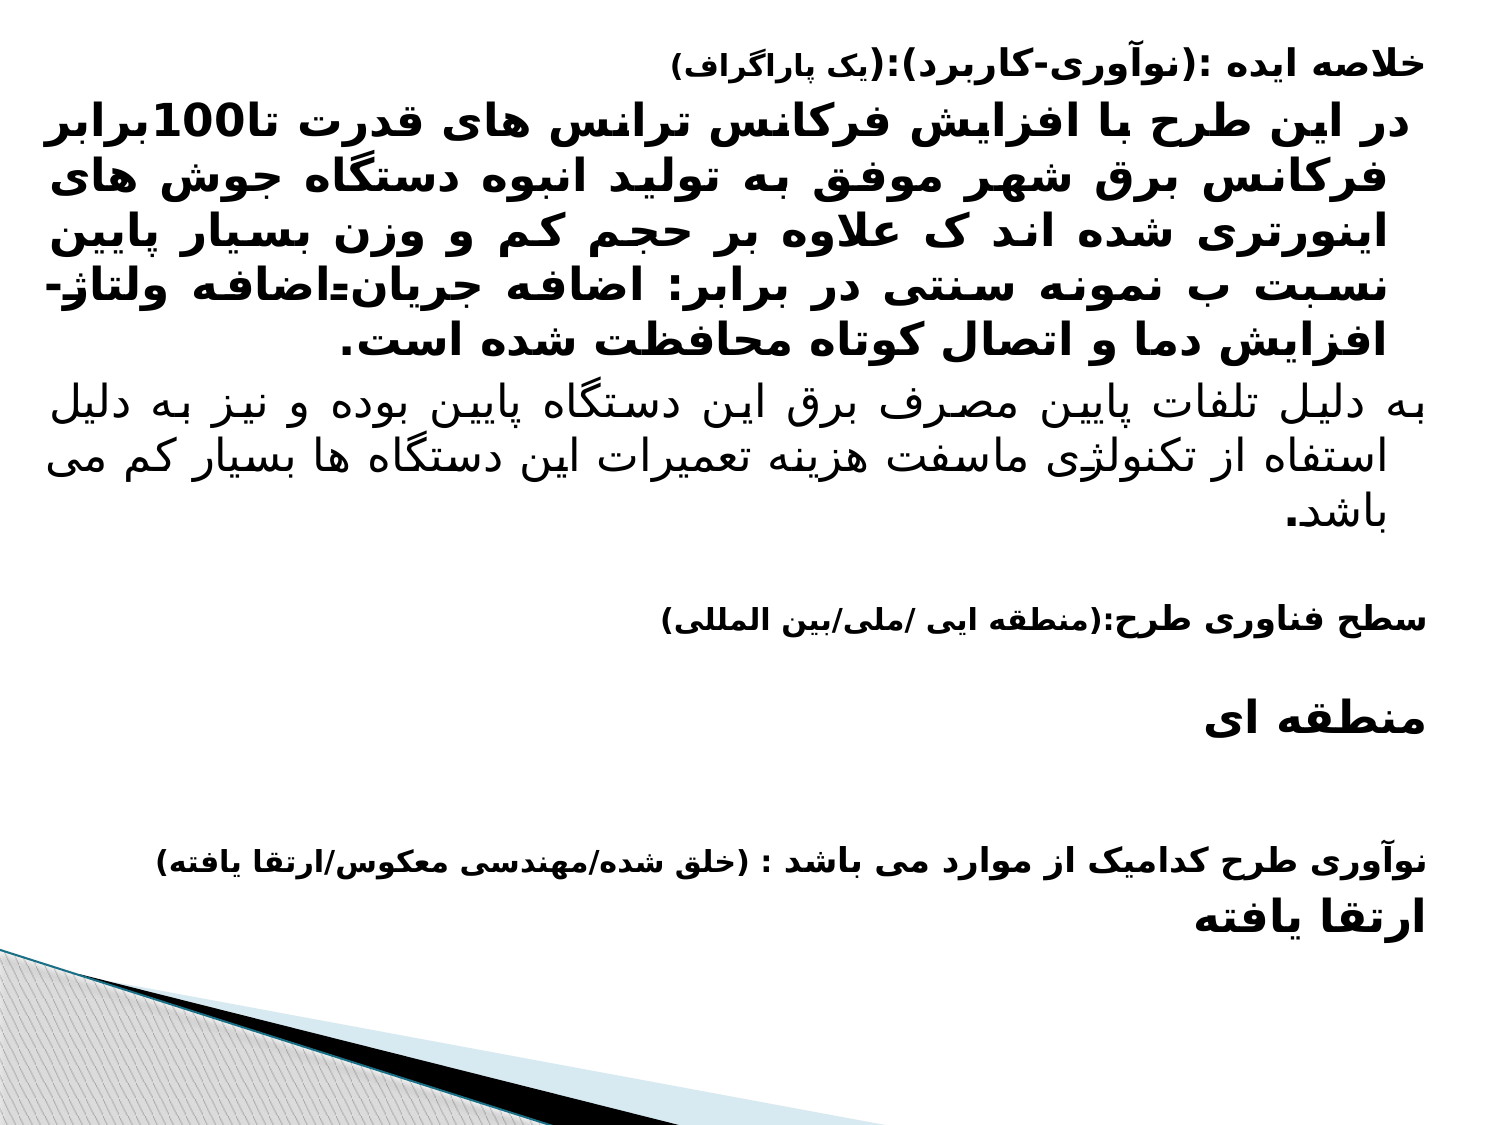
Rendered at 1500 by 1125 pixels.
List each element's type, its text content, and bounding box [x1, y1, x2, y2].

list خلاصه ایده :(نوآوری-کاربرد):(یک پاراگراف) در این طرح با افزایش فرکانس ترانس های قدرت تا100برابر فرکانس برق شهر موفق به تولید انبوه دستگاه جوش های اینورتری شده اند ک علاوه بر حجم کم و وزن بسیار پایین نسبت ب نمونه سنتی در برابر: اضافه جریان-اضافه ولتاژ-افزایش دما و اتصال کوتاه محافظت شده است. به دلیل تلفات پایین مصرف برق این دستگاه پایین بوده و نیز به دلیل استفاه از تکنولژی ماسفت هزینه تعمیرات این دستگاه ها بسیار کم می باشد. سطح فناوری طرح:(منطقه ایی /ملی/بین المللی) منطقه ای نوآوری طرح کدامیک از موارد می باشد : (خلق شده/مهندسی معکوس/ارتقا یافته) ارتقا یافته [29, 30, 1459, 998]
